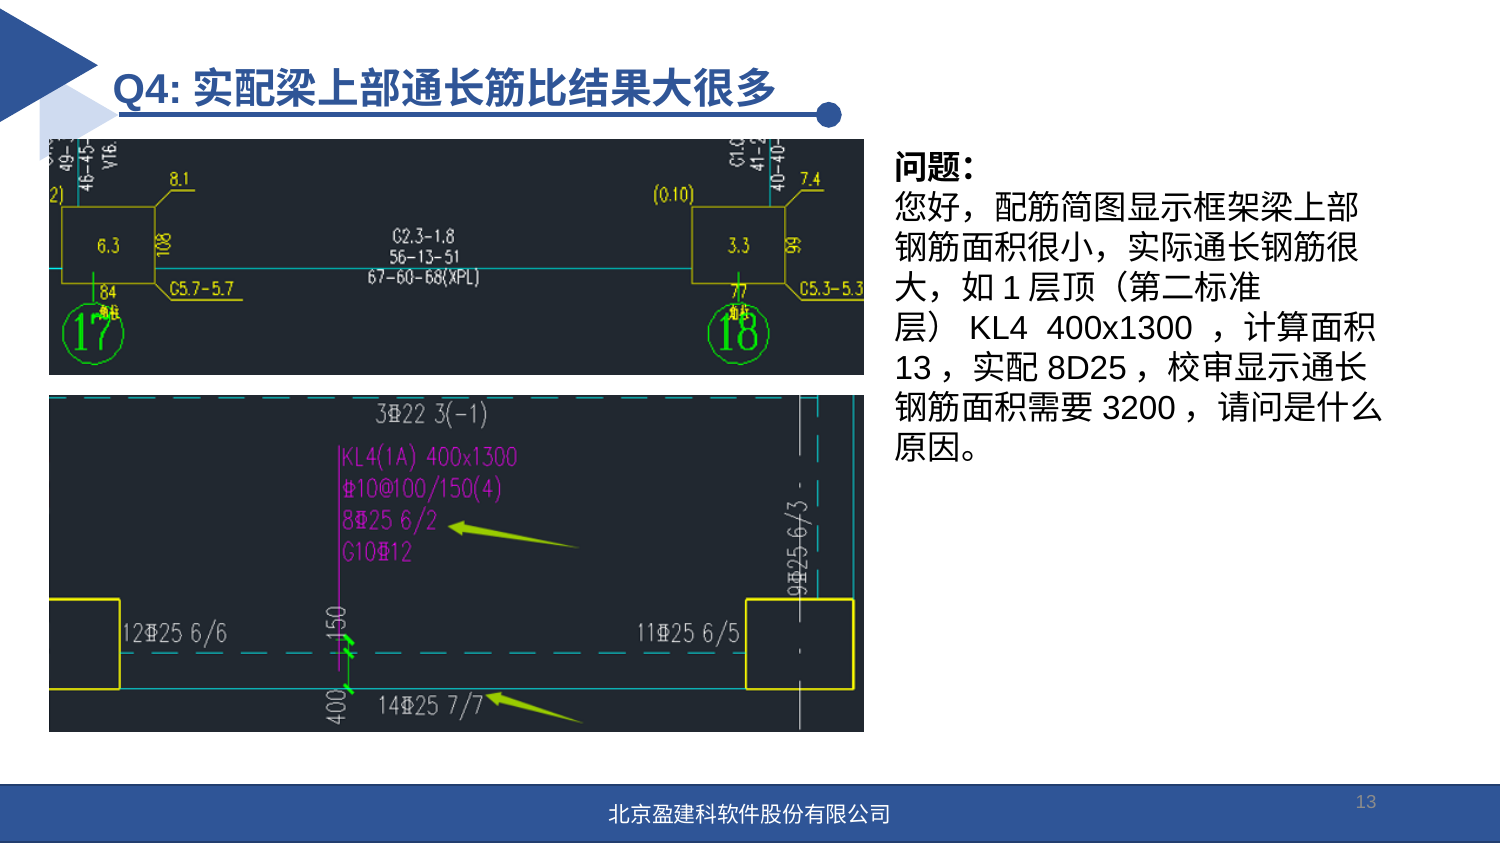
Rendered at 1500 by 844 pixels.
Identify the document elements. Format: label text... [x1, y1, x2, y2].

picture [48, 138, 864, 375]
text_box 问题： 您好，配筋简图显示框架梁上部钢筋面积很小，实际通长钢筋很大，如1层顶（第二标准层）KL4 400x1300 ，计算面积13，实配8D25，校审显示通长钢筋面积需要3200，请问是什么原因。 [879, 139, 1408, 474]
text_box [0, 7, 100, 124]
picture [48, 395, 864, 732]
slide_number 13 [1059, 781, 1392, 821]
text_box Q4:实配梁上部通长筋比结果大很多 [97, 45, 1264, 120]
text_box [38, 84, 119, 163]
